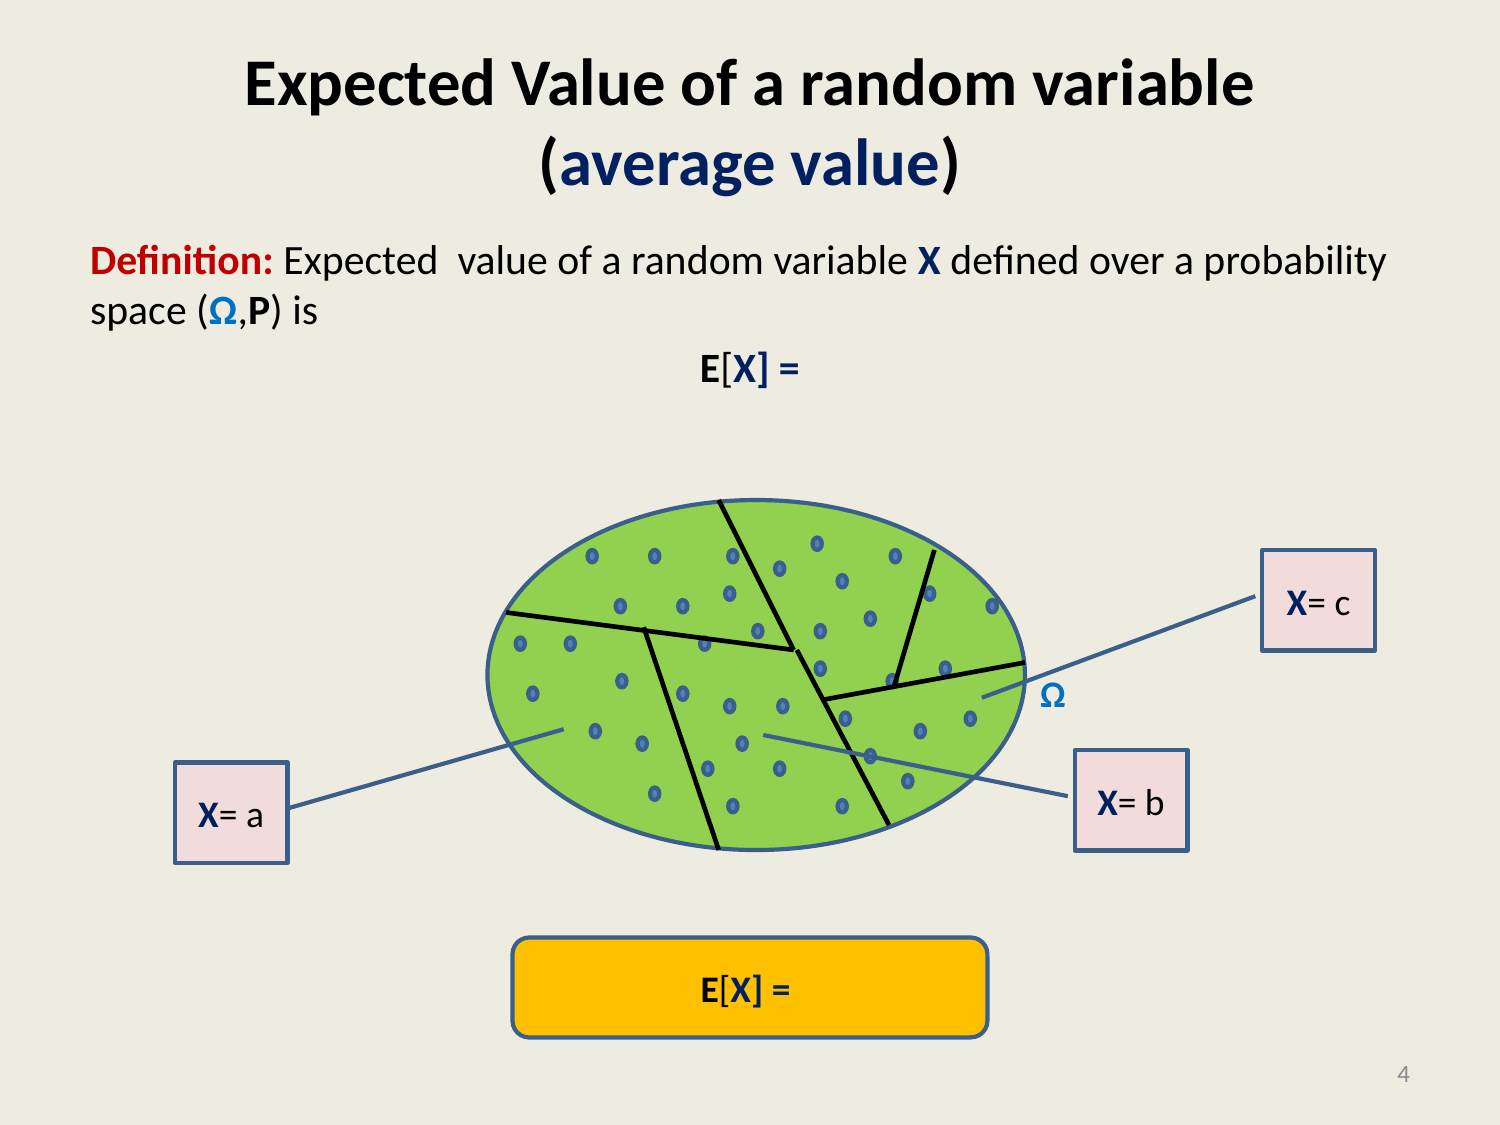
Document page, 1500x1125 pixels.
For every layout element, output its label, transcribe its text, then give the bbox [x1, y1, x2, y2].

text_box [487, 499, 504, 851]
text_box X= c [1085, 594, 1257, 662]
title Expected Value of a random variable (average value) [75, 24, 1425, 213]
slide_number 4 [1074, 1042, 1425, 1103]
text_box X= a [173, 750, 482, 865]
text_box X= c [1260, 548, 1377, 653]
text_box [1026, 499, 1082, 851]
text_box X= b [1084, 748, 1190, 853]
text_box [505, 499, 1026, 851]
